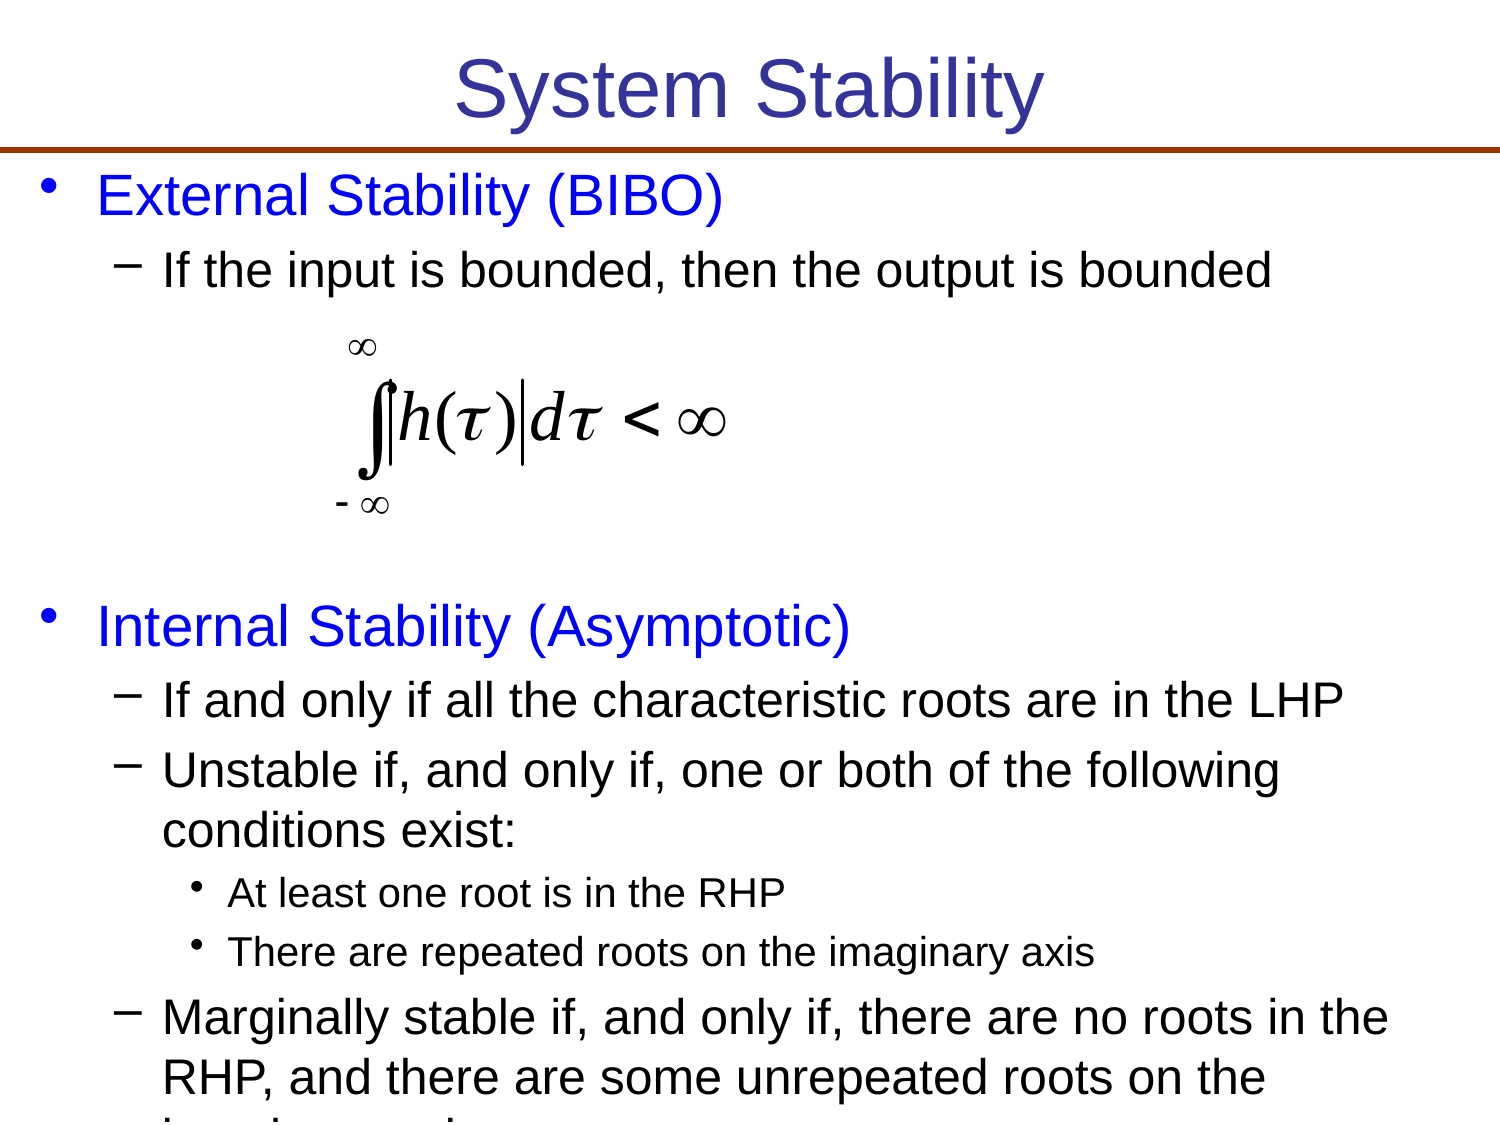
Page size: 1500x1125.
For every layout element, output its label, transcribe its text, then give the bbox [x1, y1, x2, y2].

list External Stability (BIBO) If the input is bounded, then the output is bounded Internal Stability (Asymptotic) If and only if all the characteristic roots are in the LHP Unstable if, and only if, one or both of the following conditions exist: At least one root is in the RHP There are repeated roots on the imaginary axis Marginally stable if, and only if, there are no roots in the RHP, and there are some unrepeated roots on the imaginary axis. [24, 159, 1475, 1125]
title System Stability [75, 12, 1425, 147]
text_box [323, 309, 737, 529]
